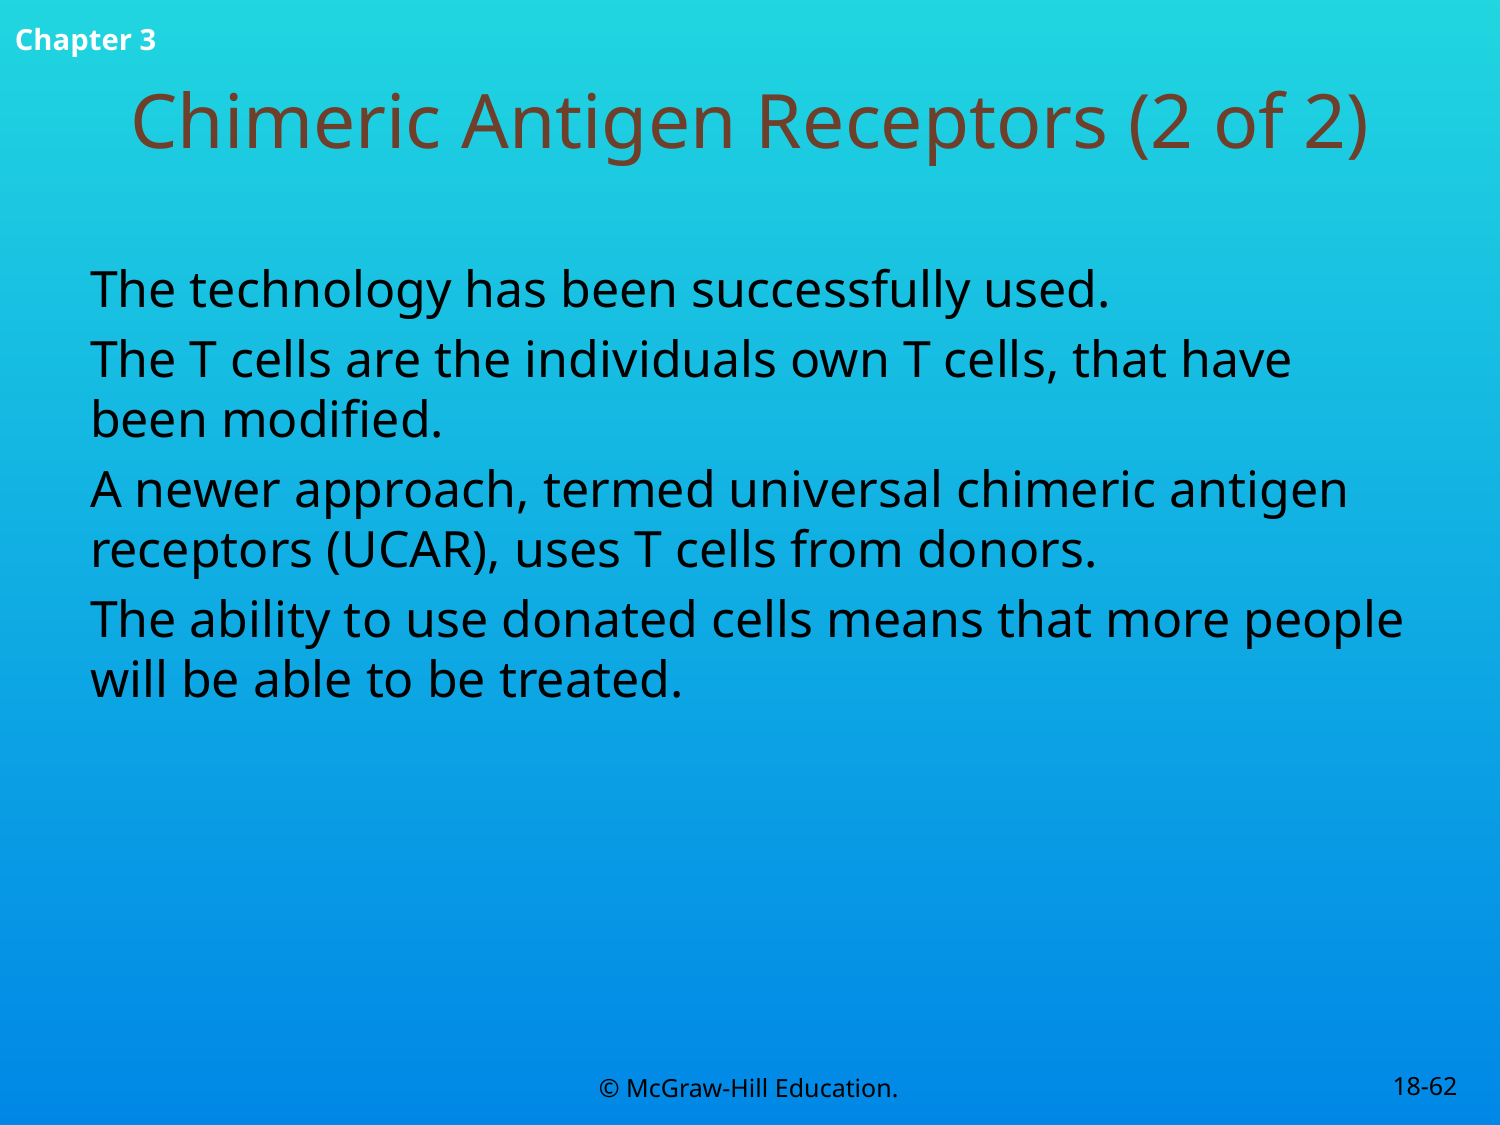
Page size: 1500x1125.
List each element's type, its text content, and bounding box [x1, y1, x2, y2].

title Chimeric Antigen Receptors (2 of 2) [25, 24, 1475, 213]
list The technology has been successfully used. The T cells are the individuals own T cells, that have been modified. A newer approach, termed universal chimeric antigen receptors (UCAR), uses T cells from donors. The ability to use donated cells means that more people will be able to be treated. [75, 249, 1438, 1025]
